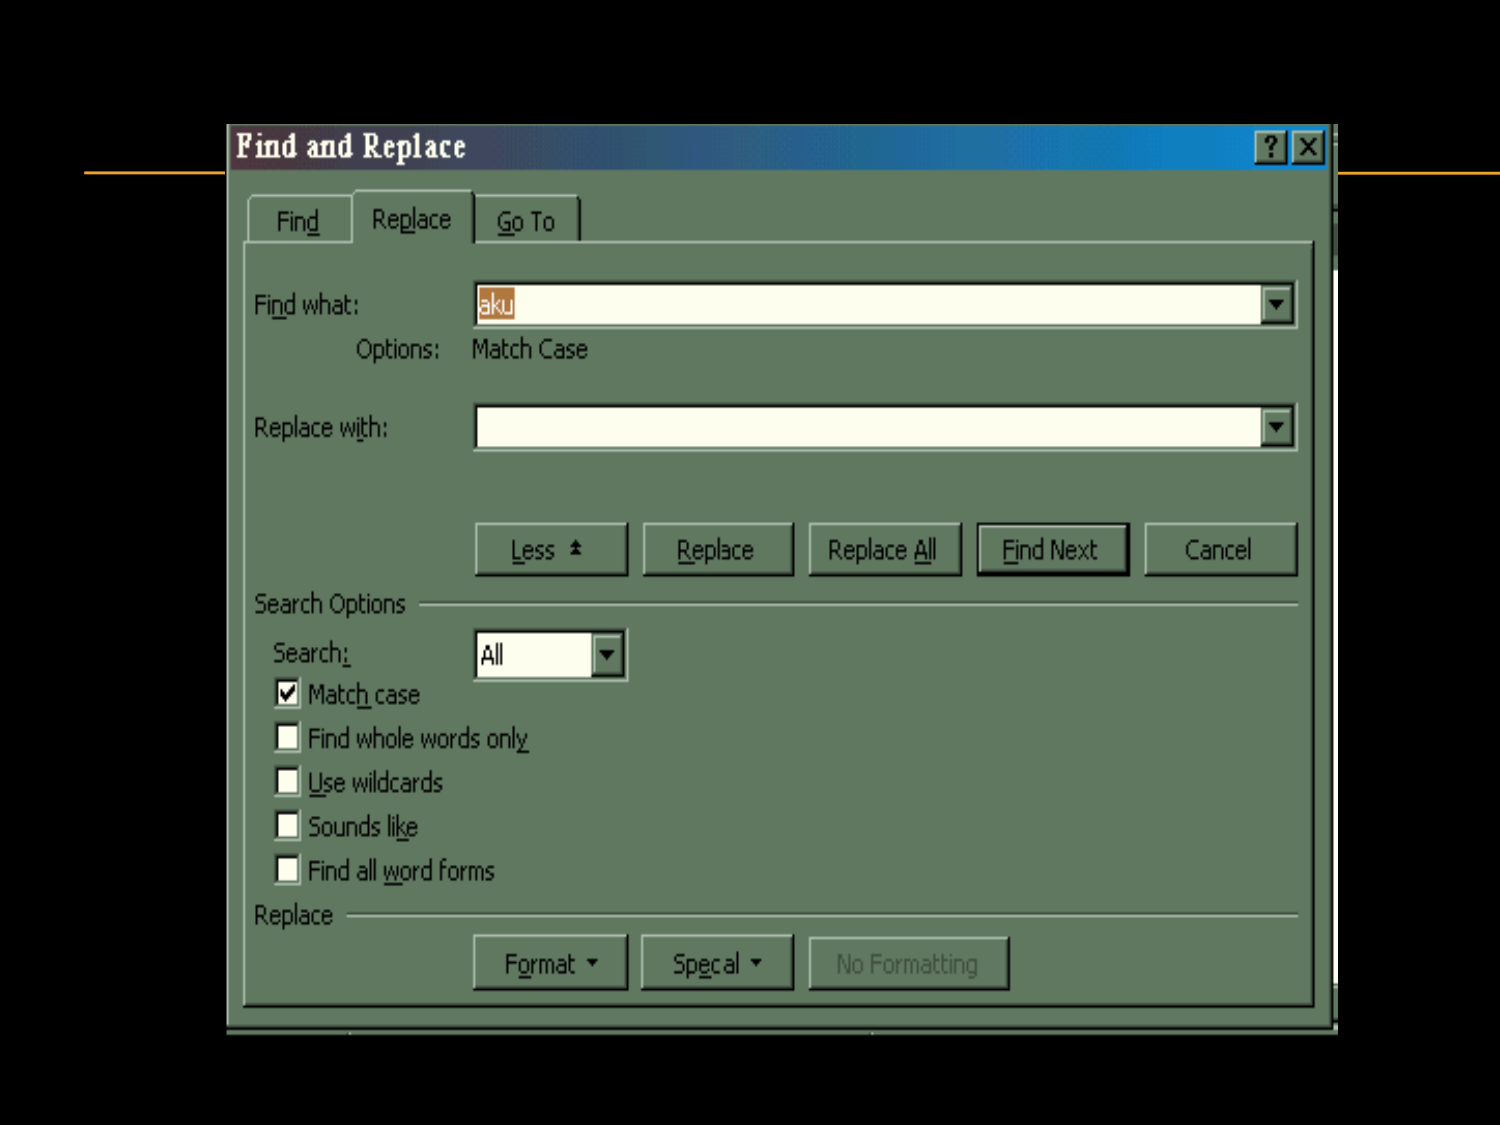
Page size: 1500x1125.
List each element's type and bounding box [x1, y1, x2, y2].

list [224, 124, 1338, 1038]
